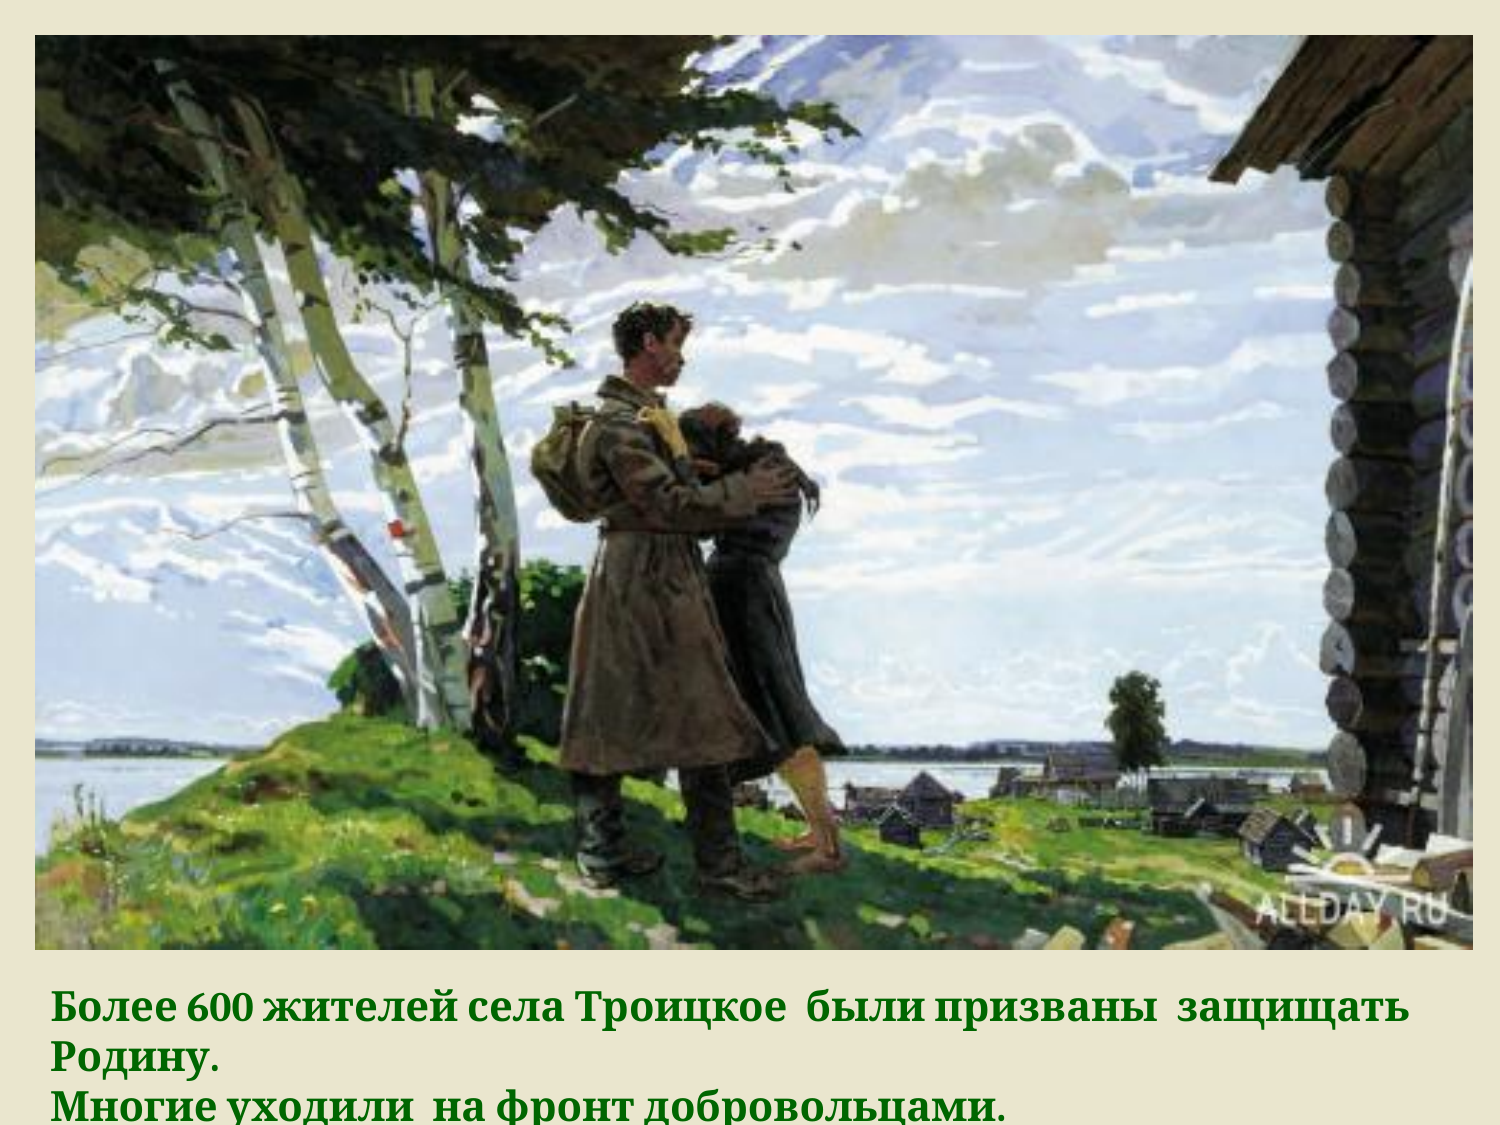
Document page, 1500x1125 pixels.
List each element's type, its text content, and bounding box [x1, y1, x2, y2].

picture [34, 34, 1473, 950]
text_box Более 600 жителей села Троицкое были призваны защищать Родину. Многие уходили на фронт добровольцами. [35, 972, 1500, 1125]
